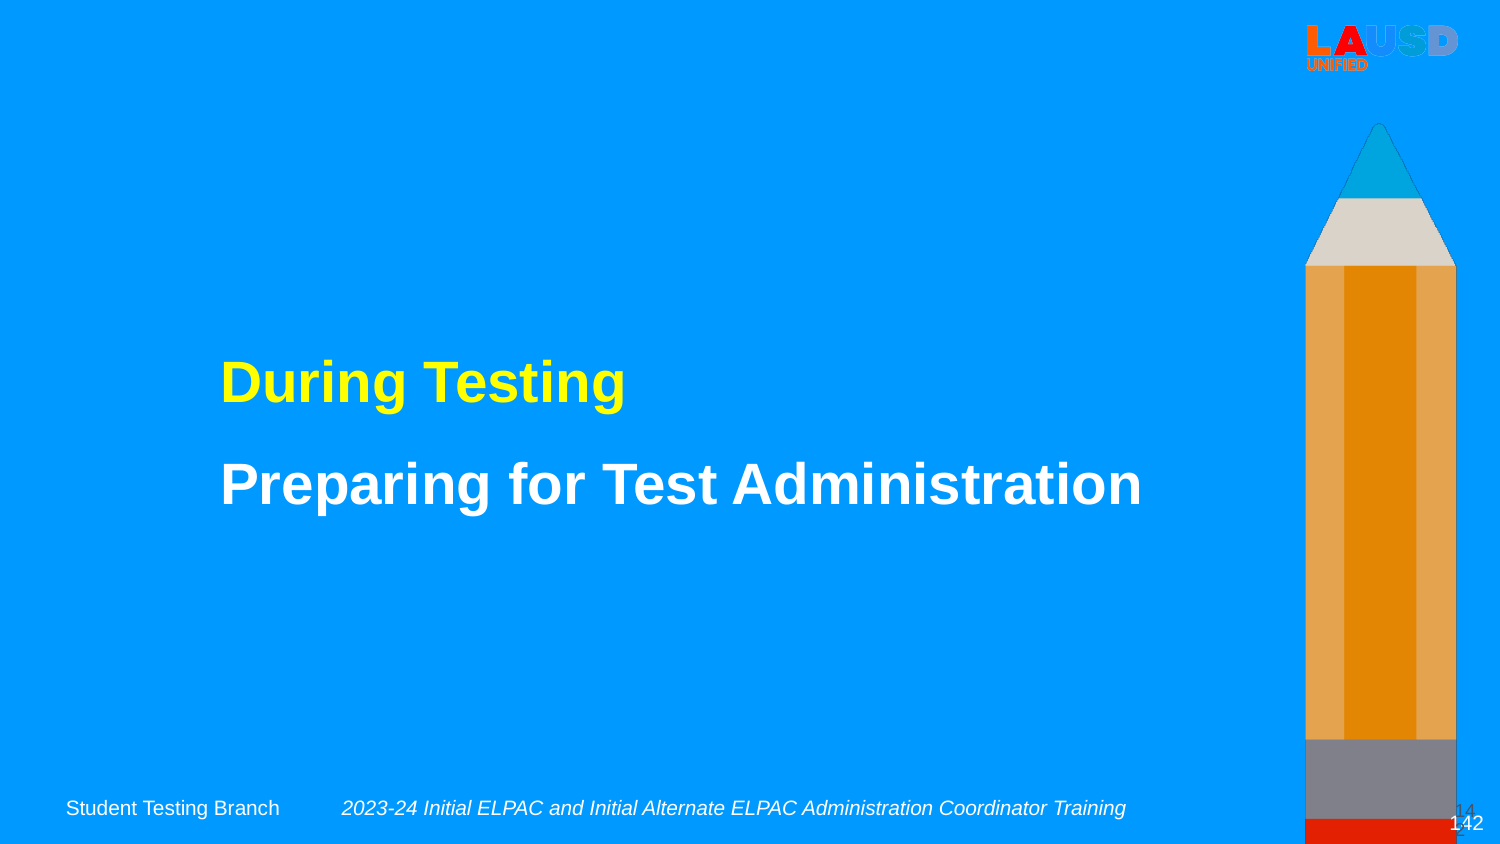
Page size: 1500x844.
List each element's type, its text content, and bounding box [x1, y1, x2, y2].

slide_number 142 [1439, 777, 1500, 842]
list During Testing [205, 260, 1207, 422]
footer 2023-24 Initial ELPAC and Initial Alternate ELPAC Administration Coordinator Training [326, 787, 1258, 828]
picture [1240, 0, 1500, 844]
list Preparing for Test Administration [205, 438, 1207, 651]
